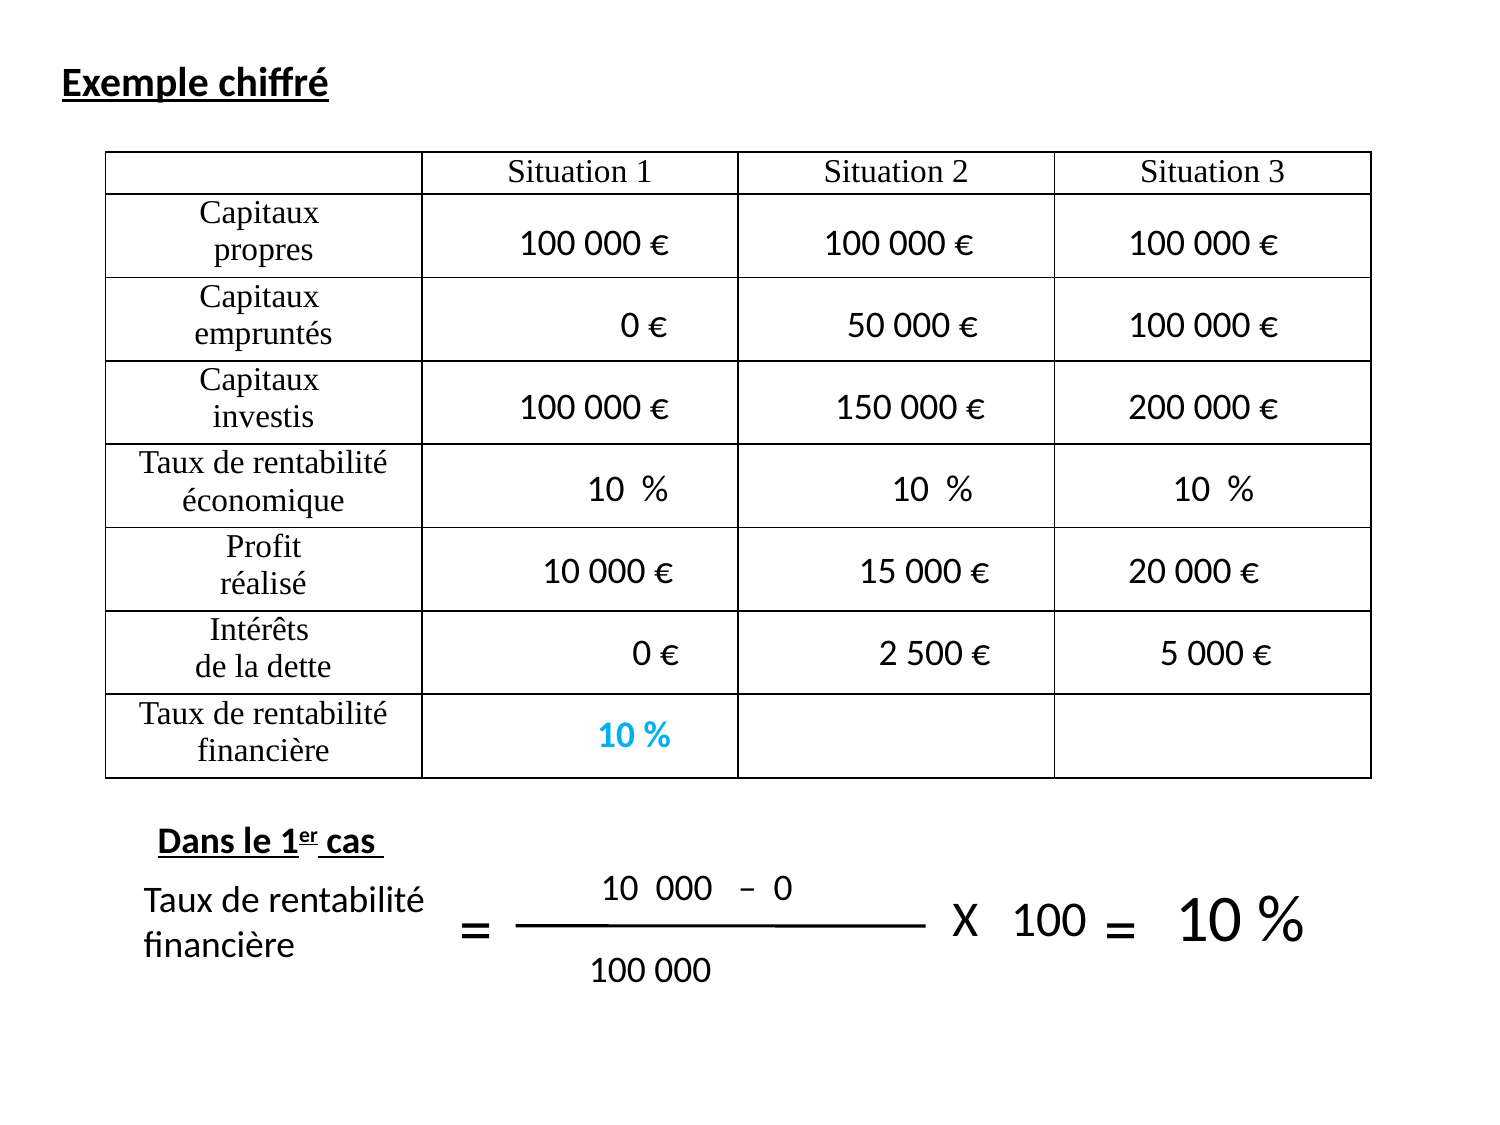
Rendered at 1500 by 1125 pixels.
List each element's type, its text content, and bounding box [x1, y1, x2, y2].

table_header Situation 1 [423, 153, 737, 193]
table_cell [1055, 195, 1370, 277]
text_box Exemple chiffré [46, 46, 493, 112]
text_box 15 000 € [843, 538, 1043, 599]
table_cell [1055, 528, 1370, 610]
text_box 5 000 € [1042, 621, 1289, 681]
table_cell Capitaux propres [106, 195, 421, 277]
text_box 100 [996, 878, 1089, 954]
table_cell Profit réalisé [106, 528, 421, 610]
text_box 10 % [1160, 867, 1348, 962]
table_header [106, 153, 421, 193]
table_cell Capitaux empruntés [106, 278, 421, 360]
text_box 10 000 € [527, 538, 727, 599]
text_box 10 % [480, 703, 703, 763]
text_box 150 000 € [820, 374, 1020, 435]
text_box 100 000 € [1113, 292, 1313, 353]
table_cell [1055, 695, 1370, 777]
text_box 100 000 € [1113, 210, 1313, 271]
text_box 100 000 € [503, 374, 704, 435]
text_box 200 000 € [1113, 374, 1313, 435]
table_cell [739, 278, 1054, 360]
table_cell [423, 278, 737, 360]
text_box = [445, 878, 493, 974]
table_cell [423, 695, 737, 777]
table_cell Capitaux investis [106, 362, 421, 443]
text_box = [1089, 878, 1137, 974]
text_box 100 000 € [808, 210, 1008, 271]
text_box 2 500 € [761, 621, 1008, 681]
table_cell Taux de rentabilité financière [106, 695, 421, 777]
table_cell Taux de rentabilité économique [106, 445, 421, 527]
table_cell [739, 612, 1054, 693]
table_header Situation 3 [1055, 153, 1370, 193]
table_cell [1055, 612, 1370, 693]
table_cell [1055, 278, 1370, 360]
text_box 100 000 [574, 937, 914, 998]
table_cell [739, 362, 1054, 443]
table_cell [1055, 362, 1370, 443]
text_box 10 % [1089, 456, 1289, 517]
text_box 0 € [515, 621, 715, 681]
table_cell [423, 195, 737, 277]
table_cell [423, 362, 737, 443]
text_box 10 000 – 0 [585, 855, 926, 916]
text_box Dans le 1er cas [142, 808, 399, 869]
text_box 10 % [808, 456, 1008, 517]
table_cell [1055, 445, 1370, 527]
text_box 10 % [503, 456, 704, 517]
text_box 20 000 € [1113, 538, 1313, 599]
table_cell [423, 528, 737, 610]
table_cell [739, 195, 1054, 277]
text_box 50 000 € [832, 292, 1032, 353]
table_cell [739, 695, 1054, 777]
table_header Situation 2 [739, 153, 1054, 193]
text_box 0 € [503, 292, 704, 353]
table_cell [423, 612, 737, 693]
text_box X [937, 878, 985, 954]
table_cell Intérêts de la dette [106, 612, 421, 693]
table_cell [739, 445, 1054, 527]
text_box 100 000 € [503, 210, 704, 271]
table_cell [423, 445, 737, 527]
text_box Taux de rentabilité financière [128, 867, 469, 972]
table_cell [739, 528, 1054, 610]
